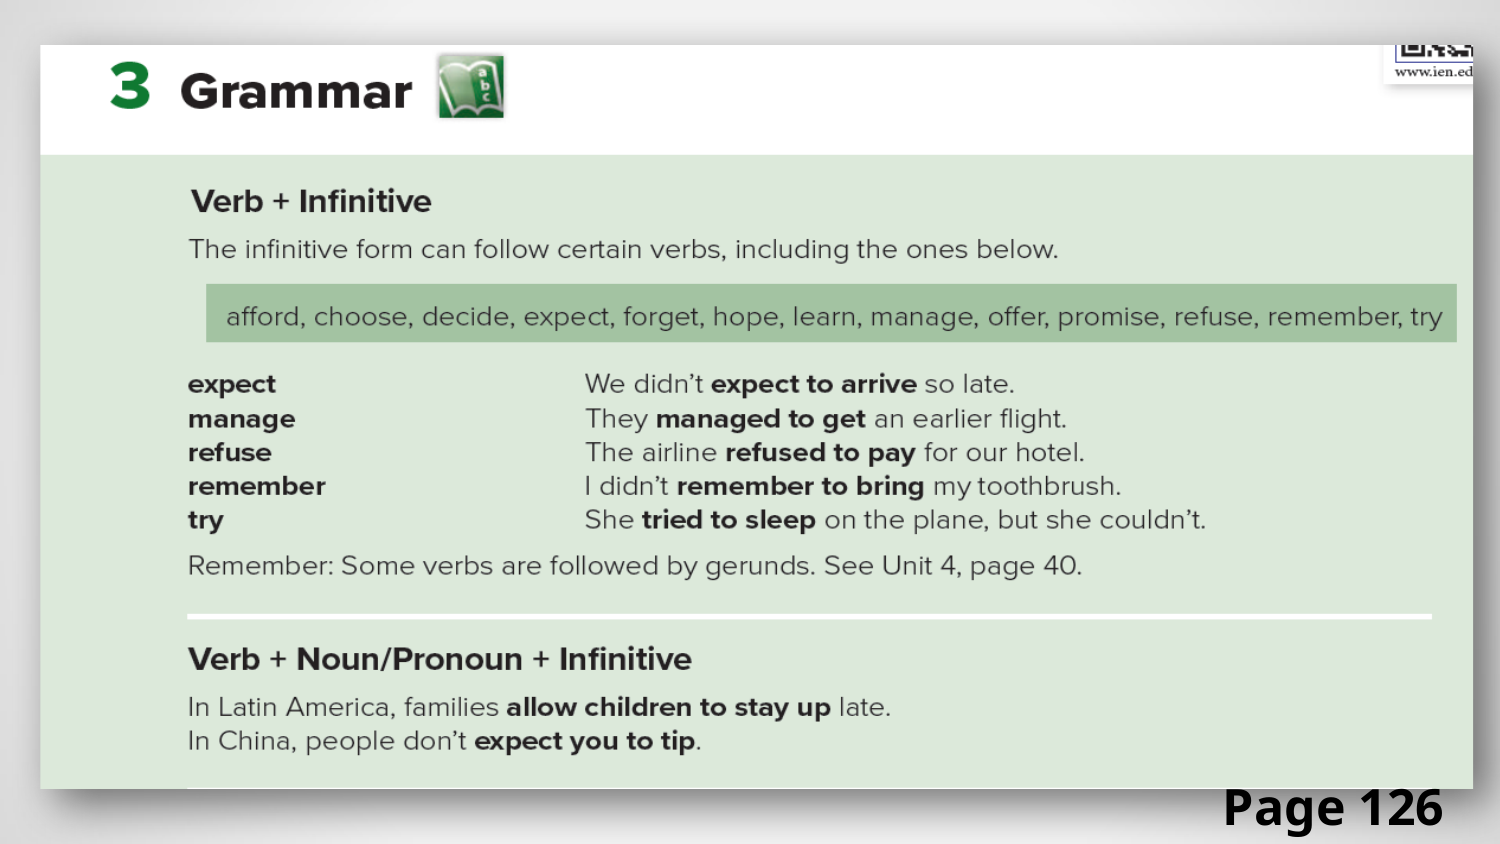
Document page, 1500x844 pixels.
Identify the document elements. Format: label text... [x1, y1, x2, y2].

text_box Page 126 [1048, 767, 1500, 843]
picture [0, 0, 1500, 844]
